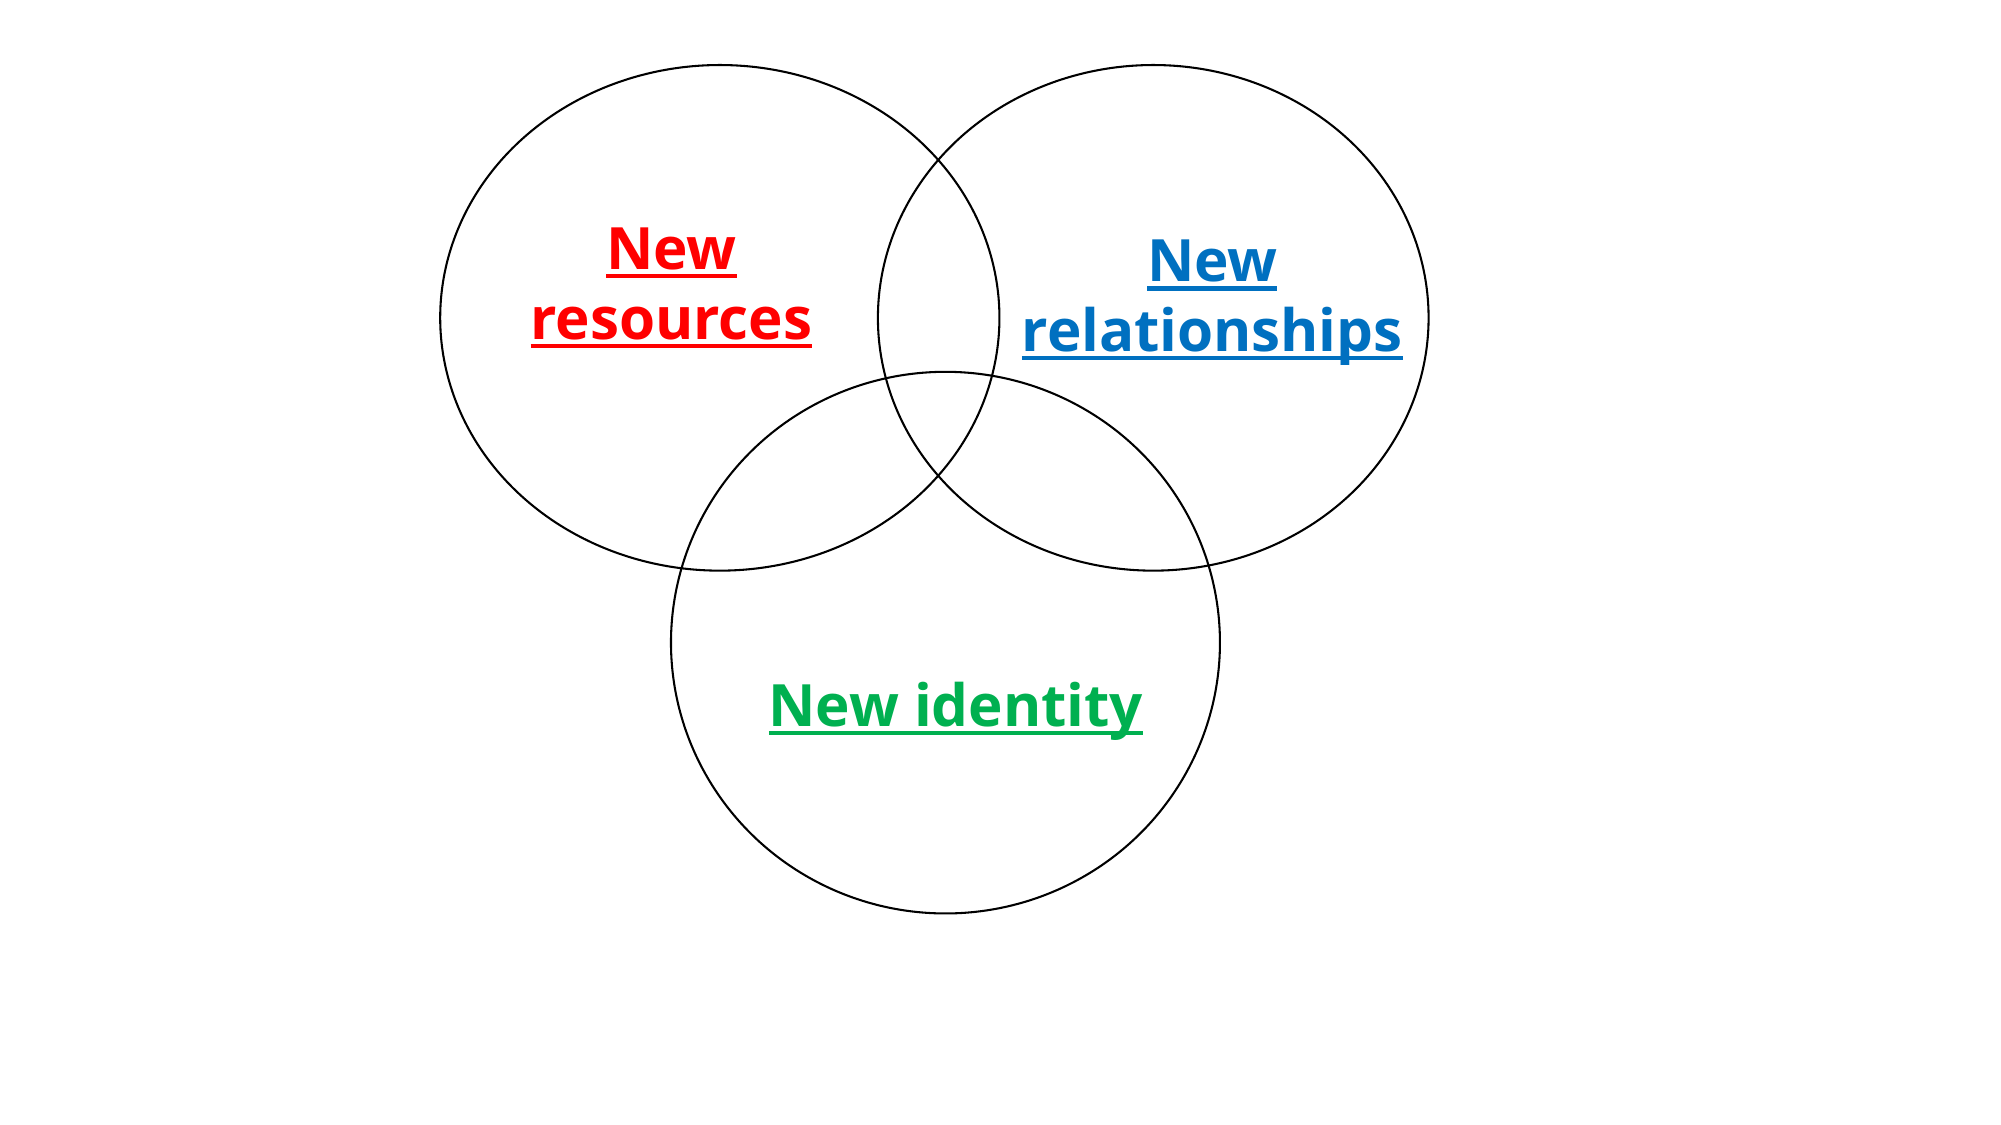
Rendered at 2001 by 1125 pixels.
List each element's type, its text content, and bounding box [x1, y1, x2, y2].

text_box New identity [747, 660, 1165, 746]
text_box [876, 63, 1424, 567]
text_box [669, 370, 1221, 915]
text_box New resources [482, 203, 861, 359]
text_box New relationships [987, 215, 1438, 371]
text_box [439, 63, 938, 569]
